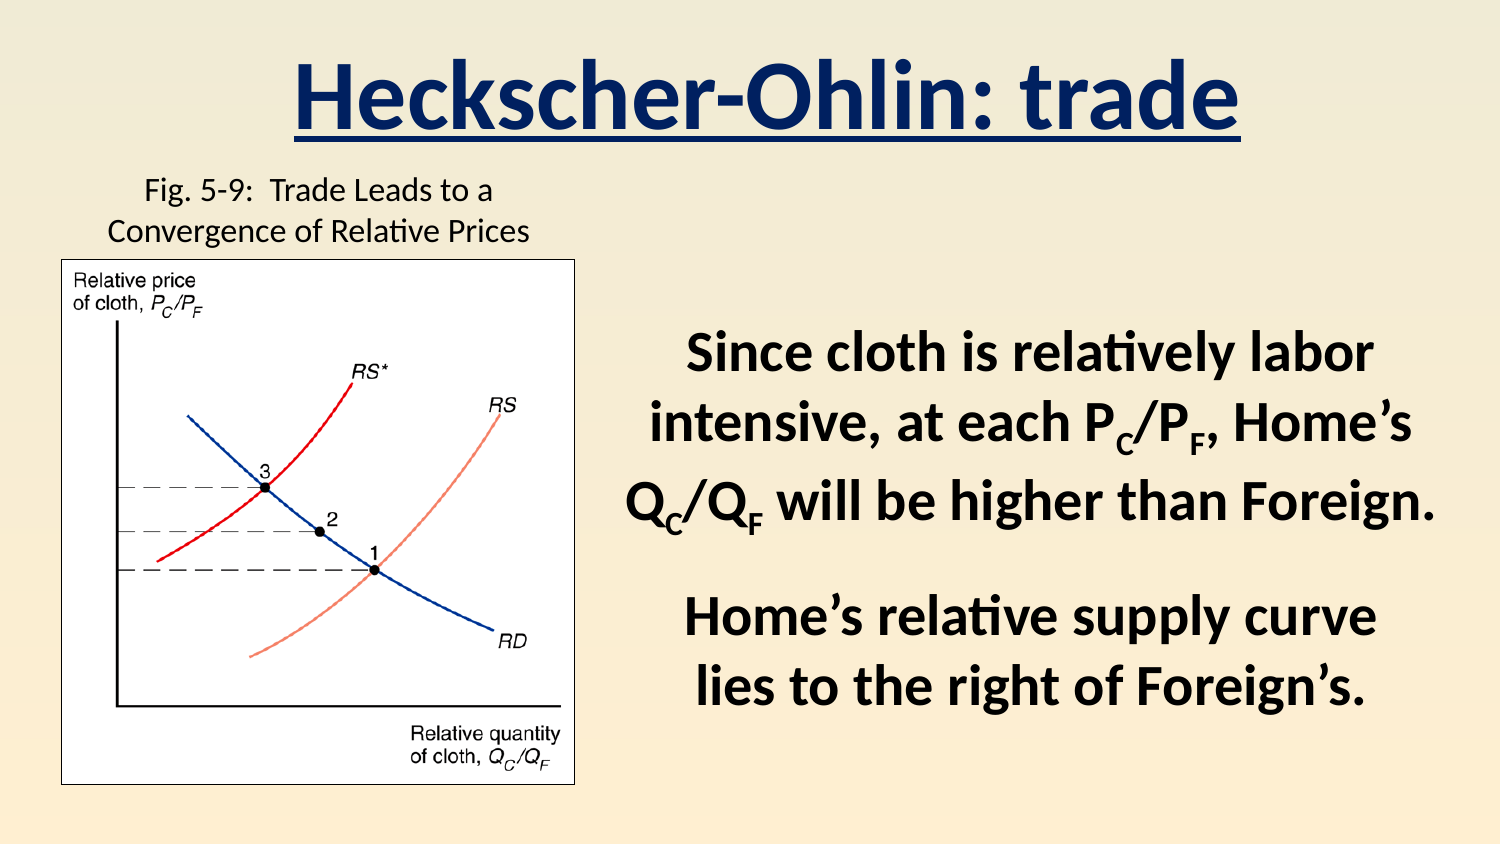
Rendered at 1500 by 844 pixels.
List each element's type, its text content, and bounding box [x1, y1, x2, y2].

text_box Heckscher-Ohlin: trade [278, 21, 1257, 157]
text_box Fig. 5-9: Trade Leads to a Convergence of Relative Prices [62, 159, 575, 257]
picture [61, 259, 576, 785]
text_box Since cloth is relatively labor intensive, at each PC/PF, Home’s QC/QF will be higher than Foreign. Home’s relative supply curve lies to the right of Foreign’s. [587, 305, 1475, 725]
